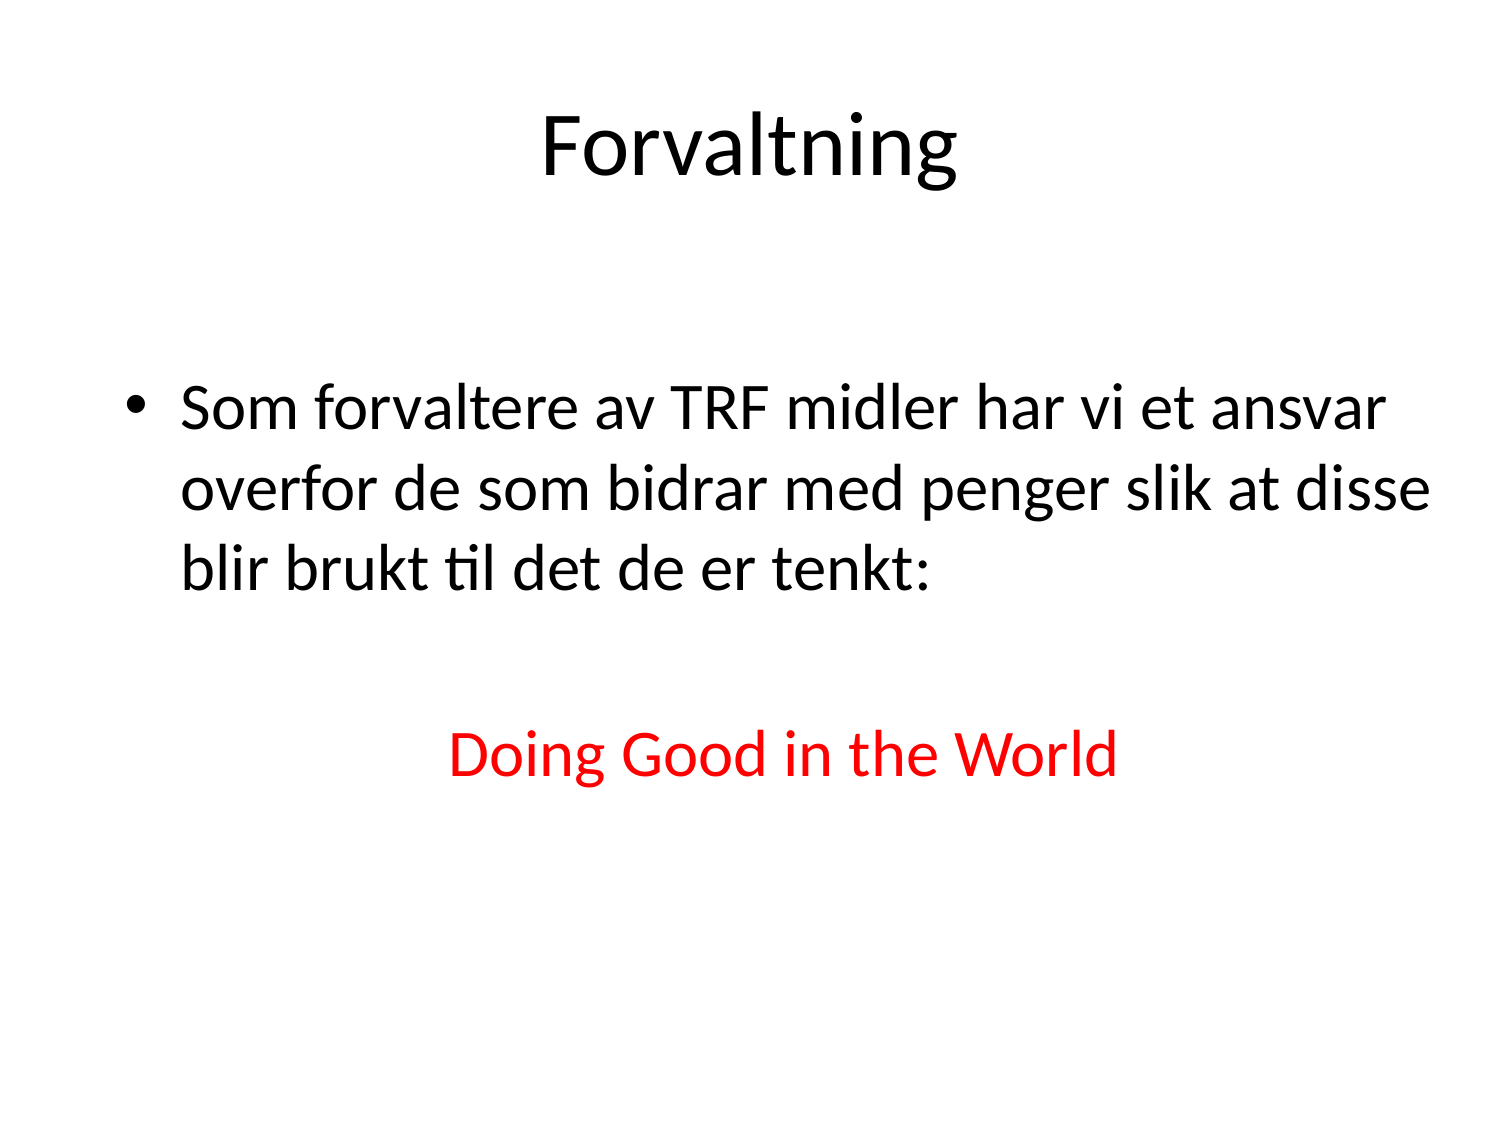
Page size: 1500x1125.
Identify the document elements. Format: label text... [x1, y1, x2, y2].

title Forvaltning [75, 45, 1425, 233]
list Som forvaltere av TRF midler har vi et ansvar overfor de som bidrar med penger slik at disse blir brukt til det de er tenkt: Doing Good in the World [109, 262, 1460, 1005]
